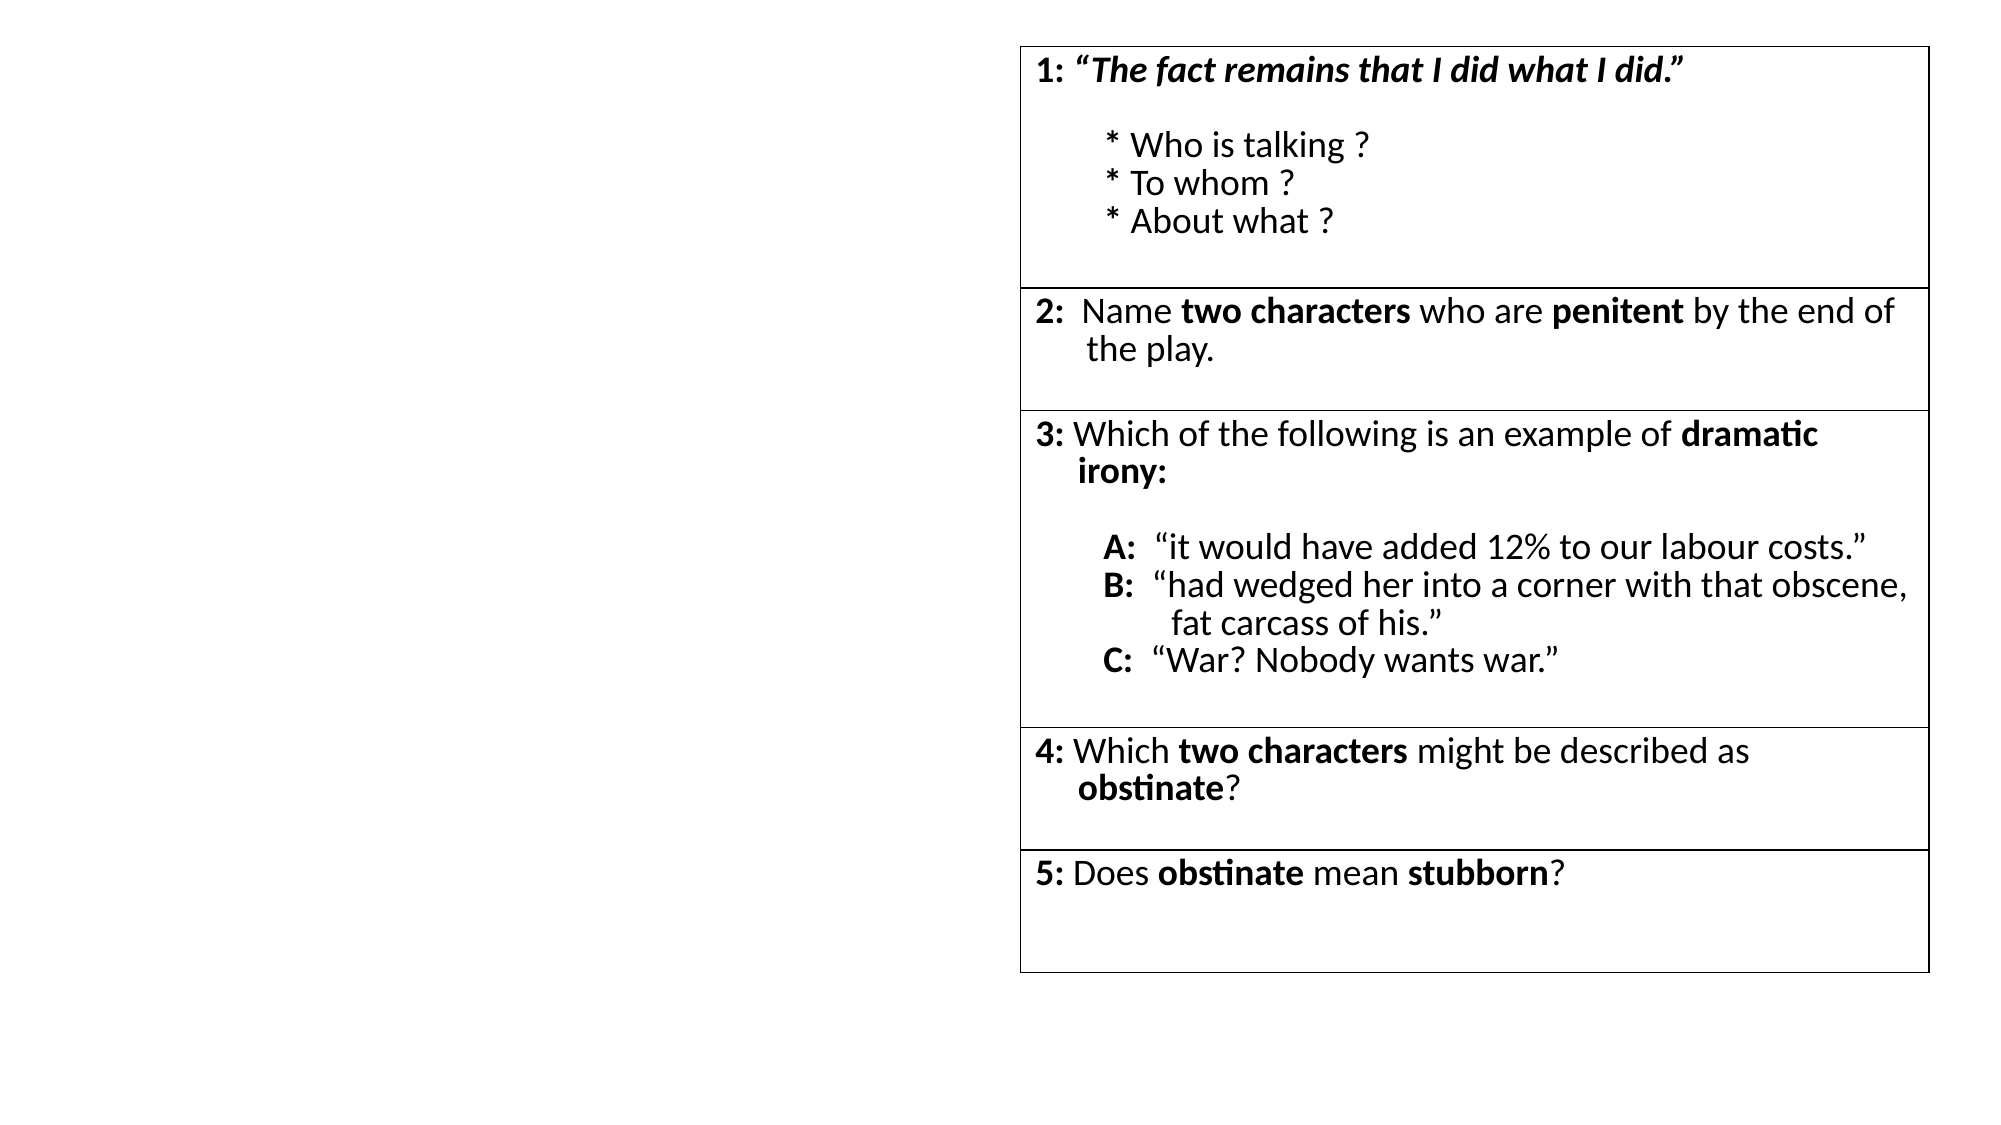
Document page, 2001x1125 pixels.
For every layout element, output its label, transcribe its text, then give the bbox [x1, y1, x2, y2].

table_cell 3: Which of the following is an example of dramatic irony: A: “it would have added 12% to our labour costs.” B: “had wedged her into a corner with that obscene, fat carcass of his.” C: “War? Nobody wants war.” [1021, 411, 1928, 727]
table_header 1: “The fact remains that I did what I did.” * Who is talking ? * To whom ? * About what ? [1021, 47, 1928, 287]
table_cell 5: Does obstinate mean stubborn? [1021, 851, 1928, 972]
table_cell 2: Name two characters who are penitent by the end of the play. [1021, 289, 1928, 410]
table_cell 4: Which two characters might be described as obstinate? [1021, 728, 1928, 849]
